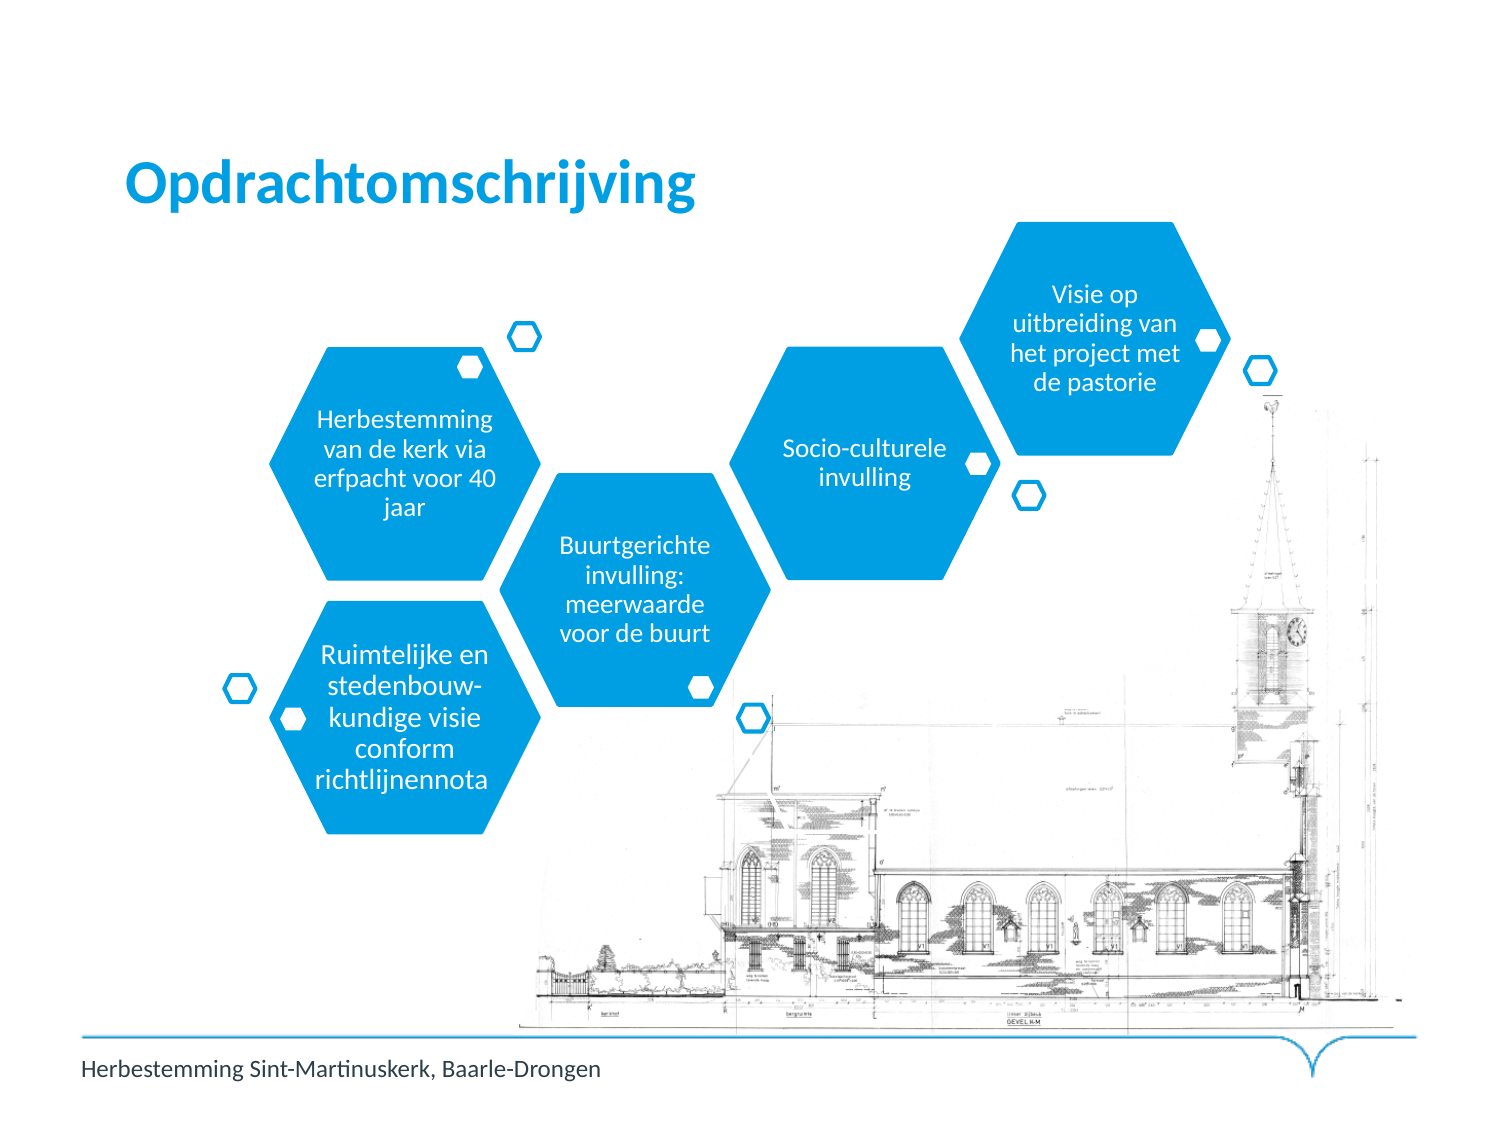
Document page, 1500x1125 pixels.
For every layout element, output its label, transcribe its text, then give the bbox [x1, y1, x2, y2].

picture [78, 988, 1421, 1081]
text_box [41, 66, 1459, 988]
footer Herbestemming Sint-Martinuskerk, Baarle-Drongen [80, 1052, 1258, 1091]
